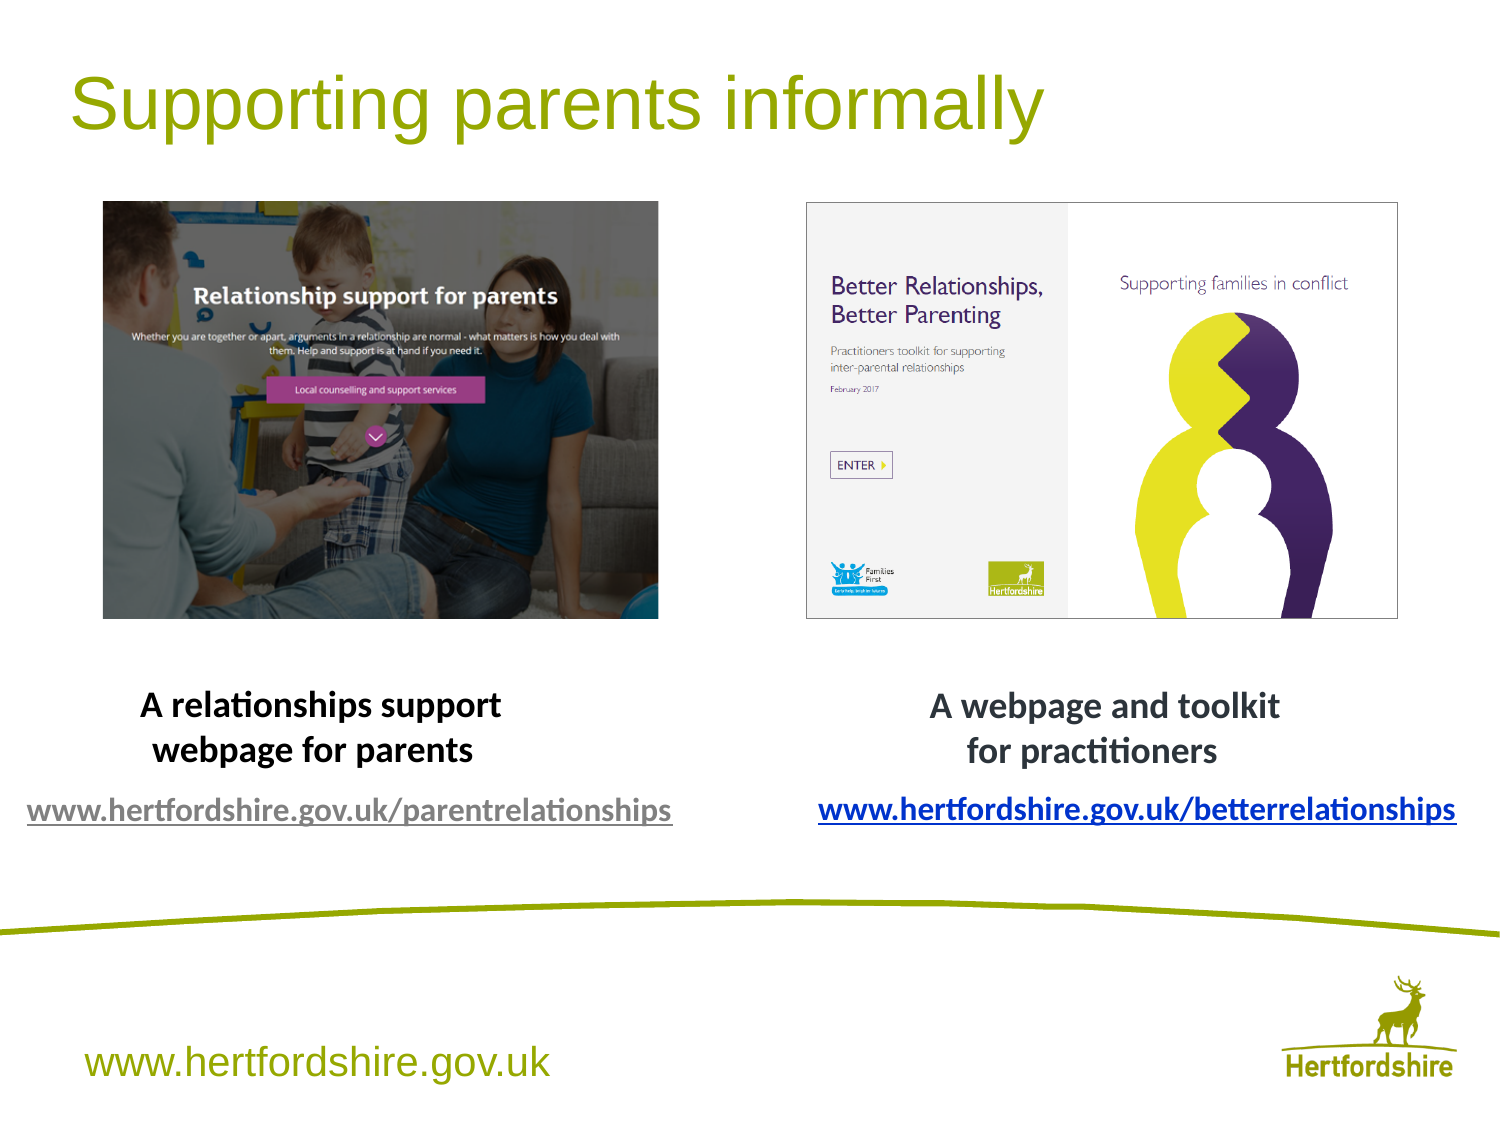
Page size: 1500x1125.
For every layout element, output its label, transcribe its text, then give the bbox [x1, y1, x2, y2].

picture [102, 201, 659, 619]
picture [1238, 929, 1500, 1124]
text_box A webpage and toolkit for practitioners [895, 627, 1315, 780]
text_box www.hertfordshire.gov.uk/betterrelationships [803, 780, 1500, 835]
title Supporting parents informally [54, 19, 1465, 180]
text_box A relationships support webpage for parents [111, 627, 532, 783]
picture [806, 201, 1398, 619]
text_box www.hertfordshire.gov.uk/parentrelationships [0, 783, 804, 844]
